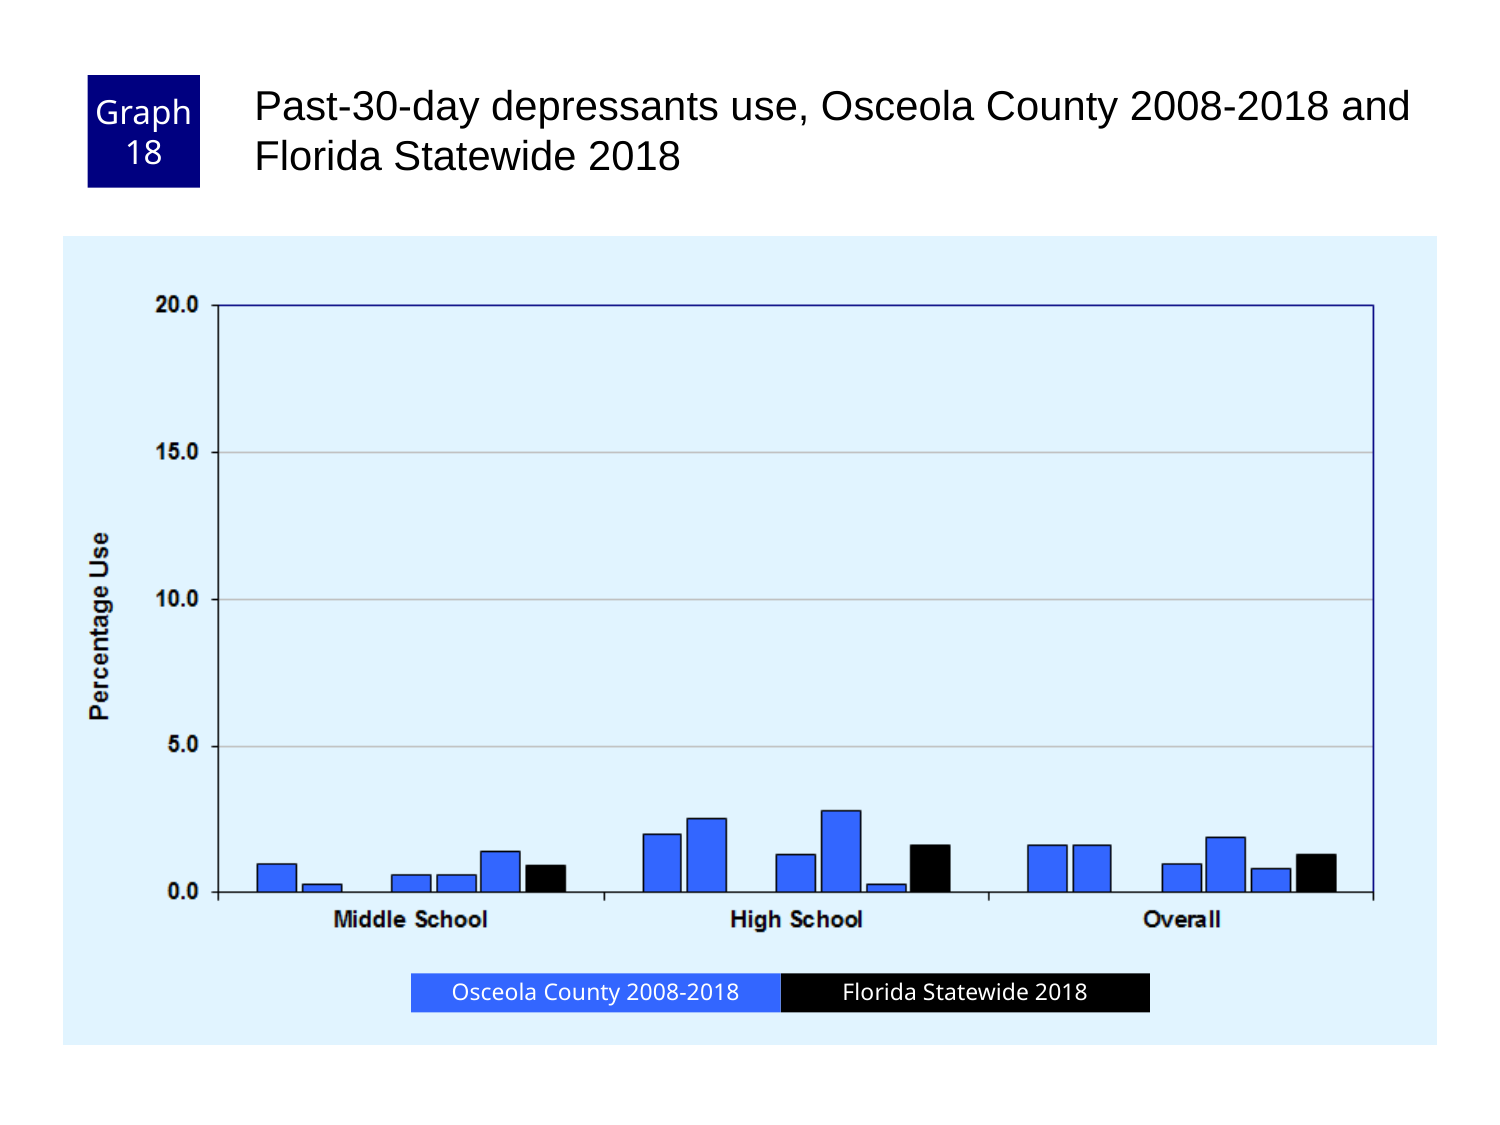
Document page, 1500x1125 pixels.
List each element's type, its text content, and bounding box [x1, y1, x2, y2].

text_box Graph 18 [87, 75, 200, 188]
picture [62, 236, 1437, 1046]
text_box Past-30-day depressants use, Osceola County 2008-2018 and Florida Statewide 2018 [249, 75, 1438, 200]
